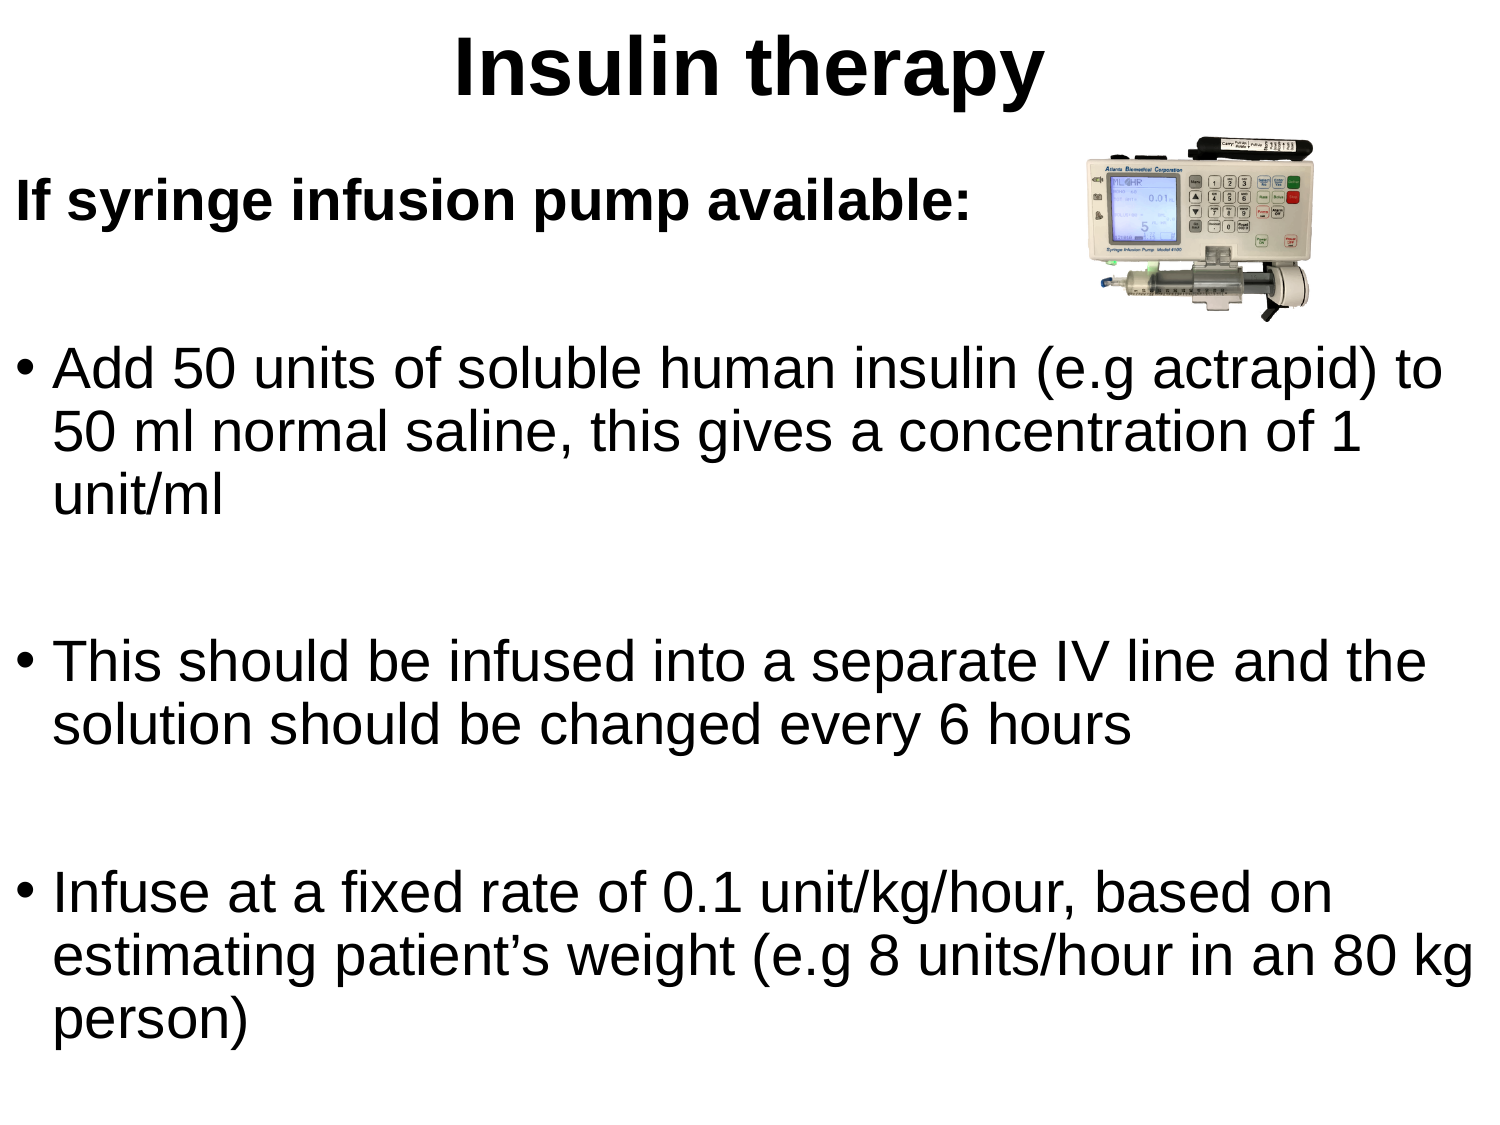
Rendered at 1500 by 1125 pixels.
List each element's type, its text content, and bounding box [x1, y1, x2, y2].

picture [1086, 135, 1314, 322]
text_box If syringe infusion pump available: Add 50 units of soluble human insulin (e.g actrapid) to 50 ml normal saline, this gives a concentration of 1 unit/ml This should be infused into a separate IV line and the solution should be changed every 6 hours Infuse at a fixed rate of 0.1 unit/kg/hour, based on estimating patient’s weight (e.g 8 units/hour in an 80 kg person) [0, 162, 1500, 1125]
title Insulin therapy [0, 0, 1500, 136]
